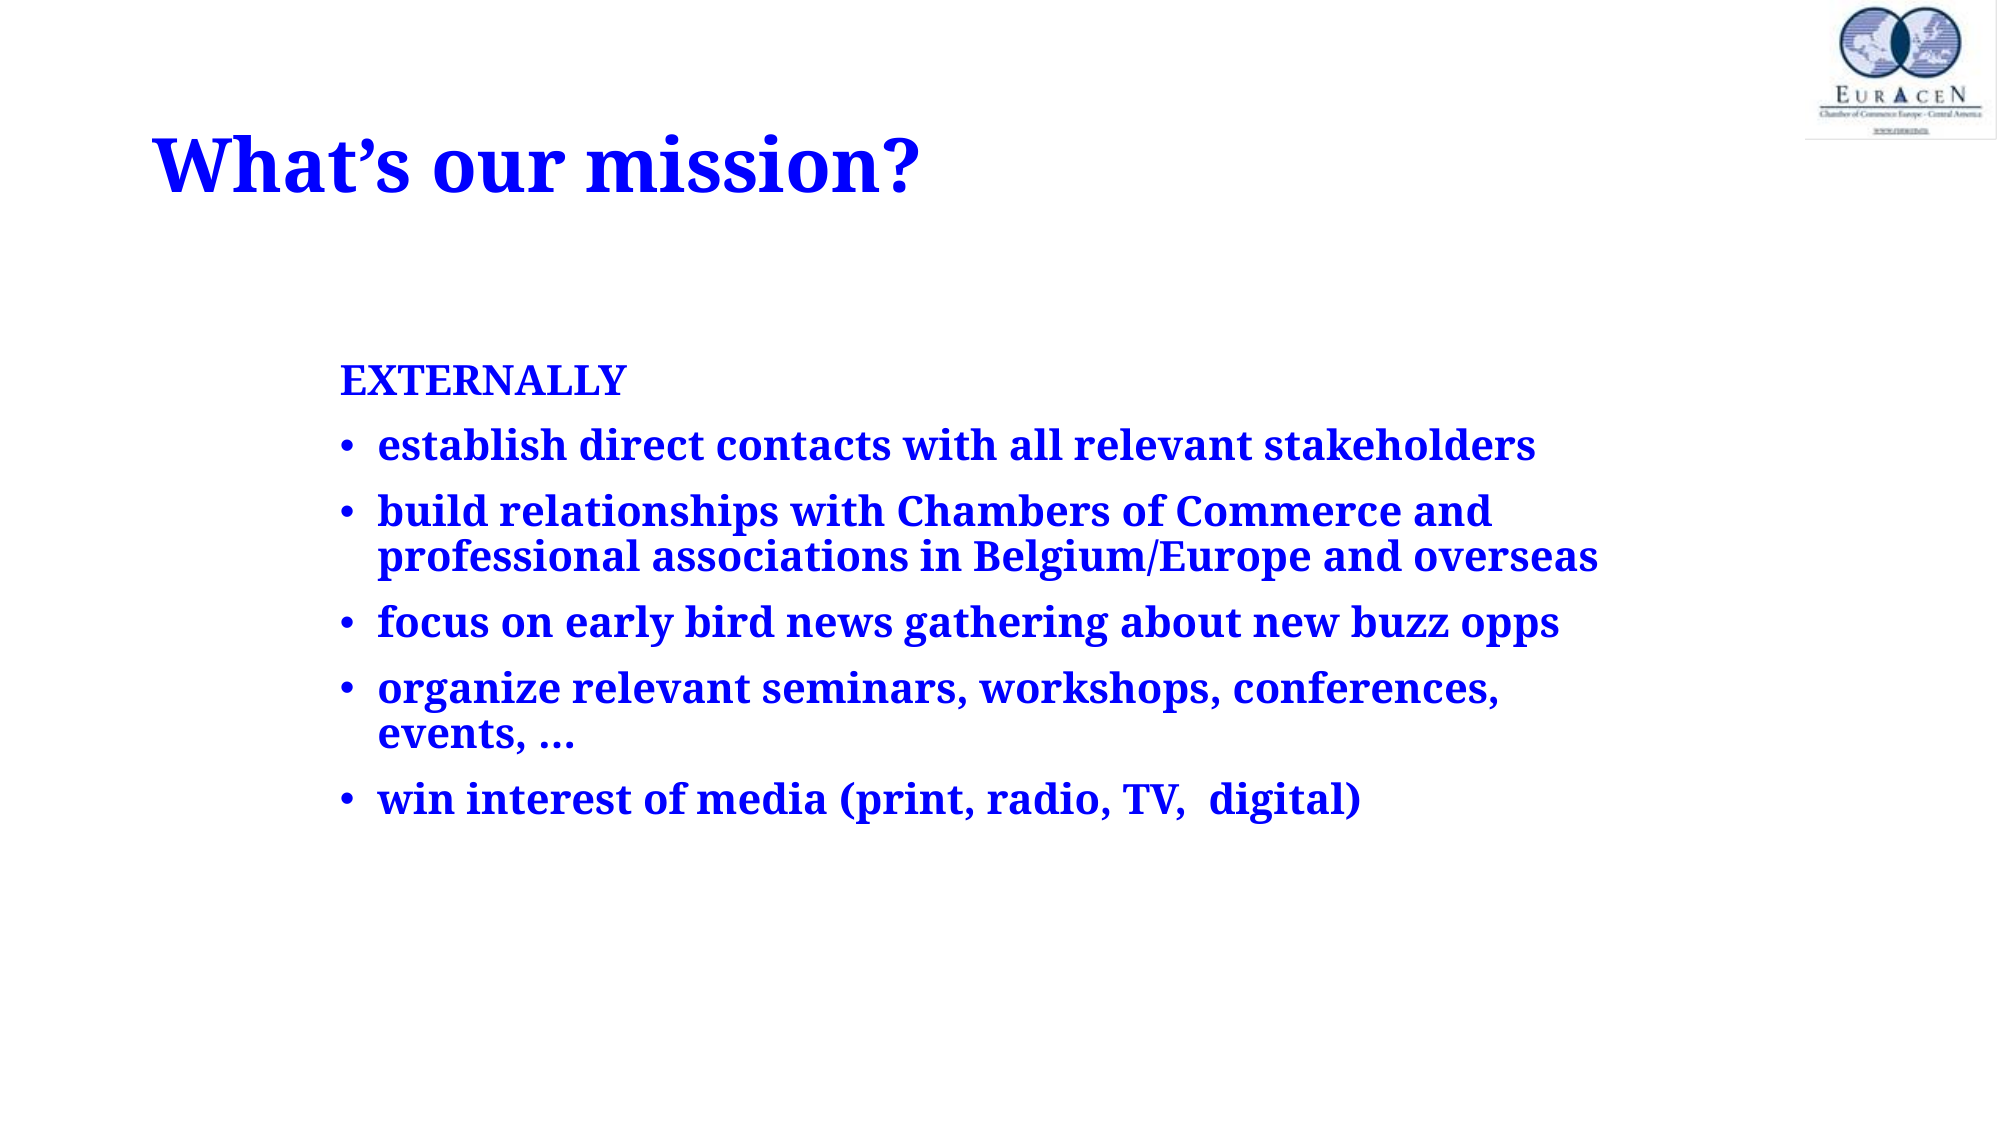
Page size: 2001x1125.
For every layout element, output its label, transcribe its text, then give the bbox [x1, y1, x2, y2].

title What’s our mission? [137, 59, 1863, 278]
list EXTERNALLY establish direct contacts with all relevant stakeholders build relationships with Chambers of Commerce and professional associations in Belgium/Europe and overseas focus on early bird news gathering about new buzz opps organize relevant seminars, workshops, conferences, events, … win interest of media (print, radio, TV, digital) [324, 280, 1675, 1024]
picture [1805, 0, 1998, 141]
